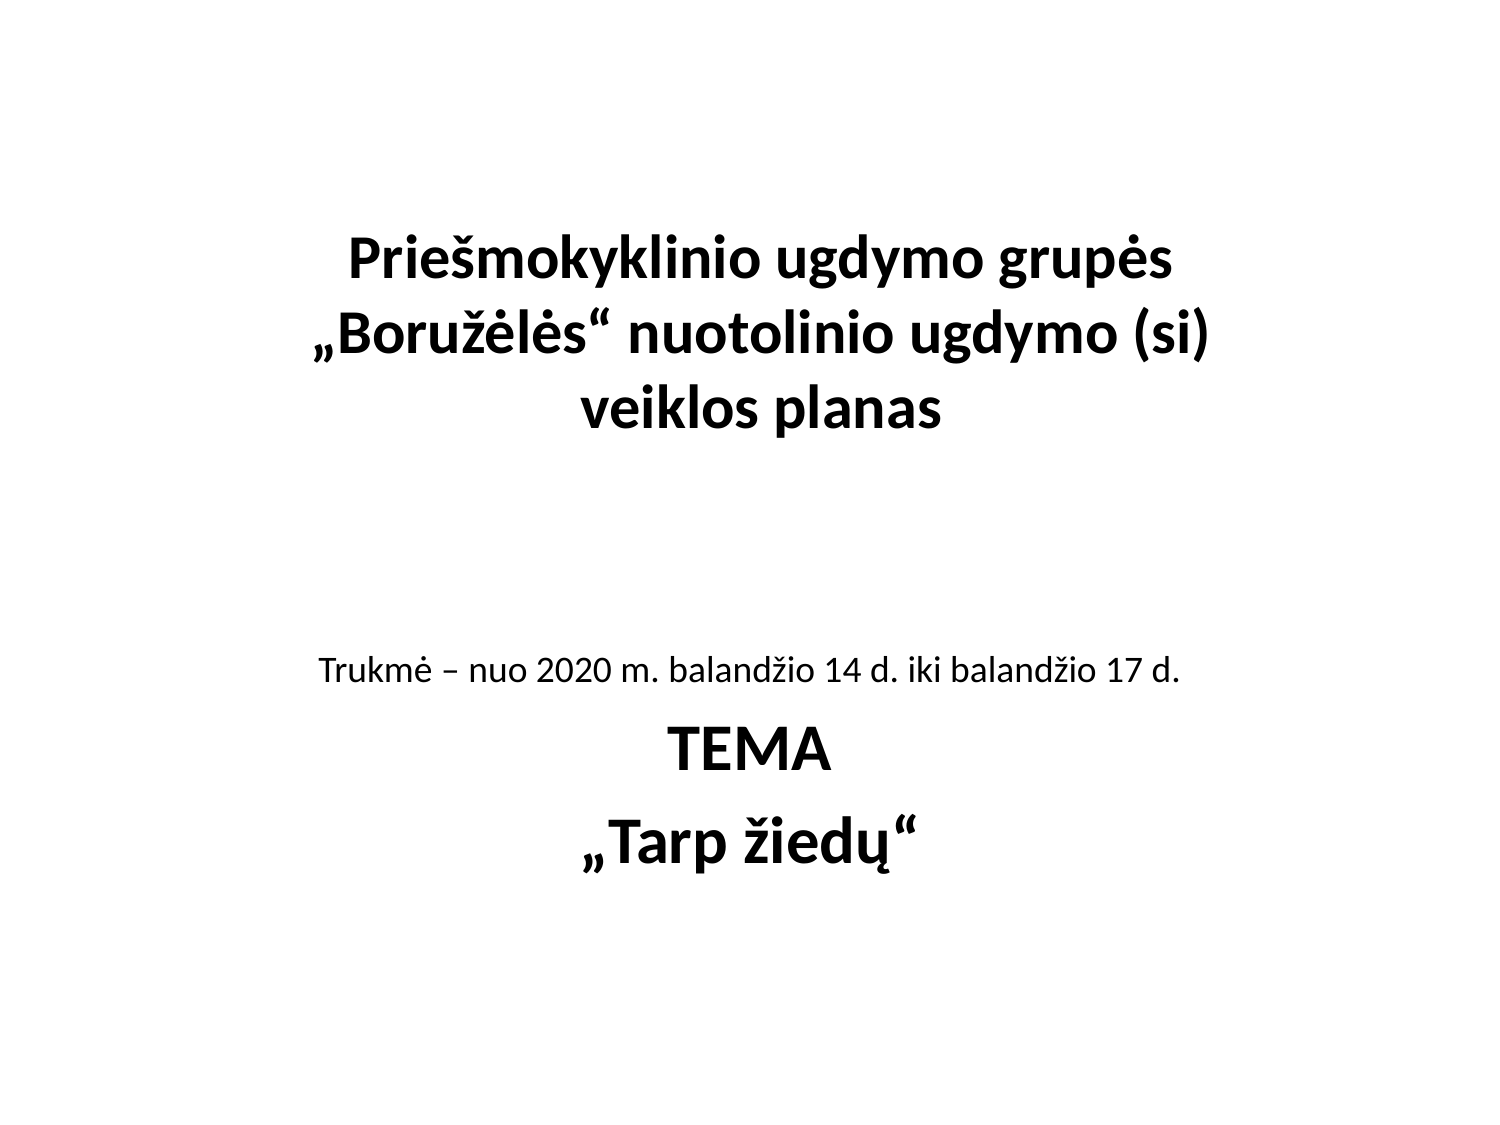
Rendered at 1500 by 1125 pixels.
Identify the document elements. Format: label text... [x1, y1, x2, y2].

subtitle Trukmė – nuo 2020 m. balandžio 14 d. iki balandžio 17 d. TEMA „Tarp žiedų“ [225, 637, 1275, 925]
title Priešmokyklinio ugdymo grupės „Boružėlės“ nuotolinio ugdymo (si) veiklos planas [123, 208, 1399, 450]
